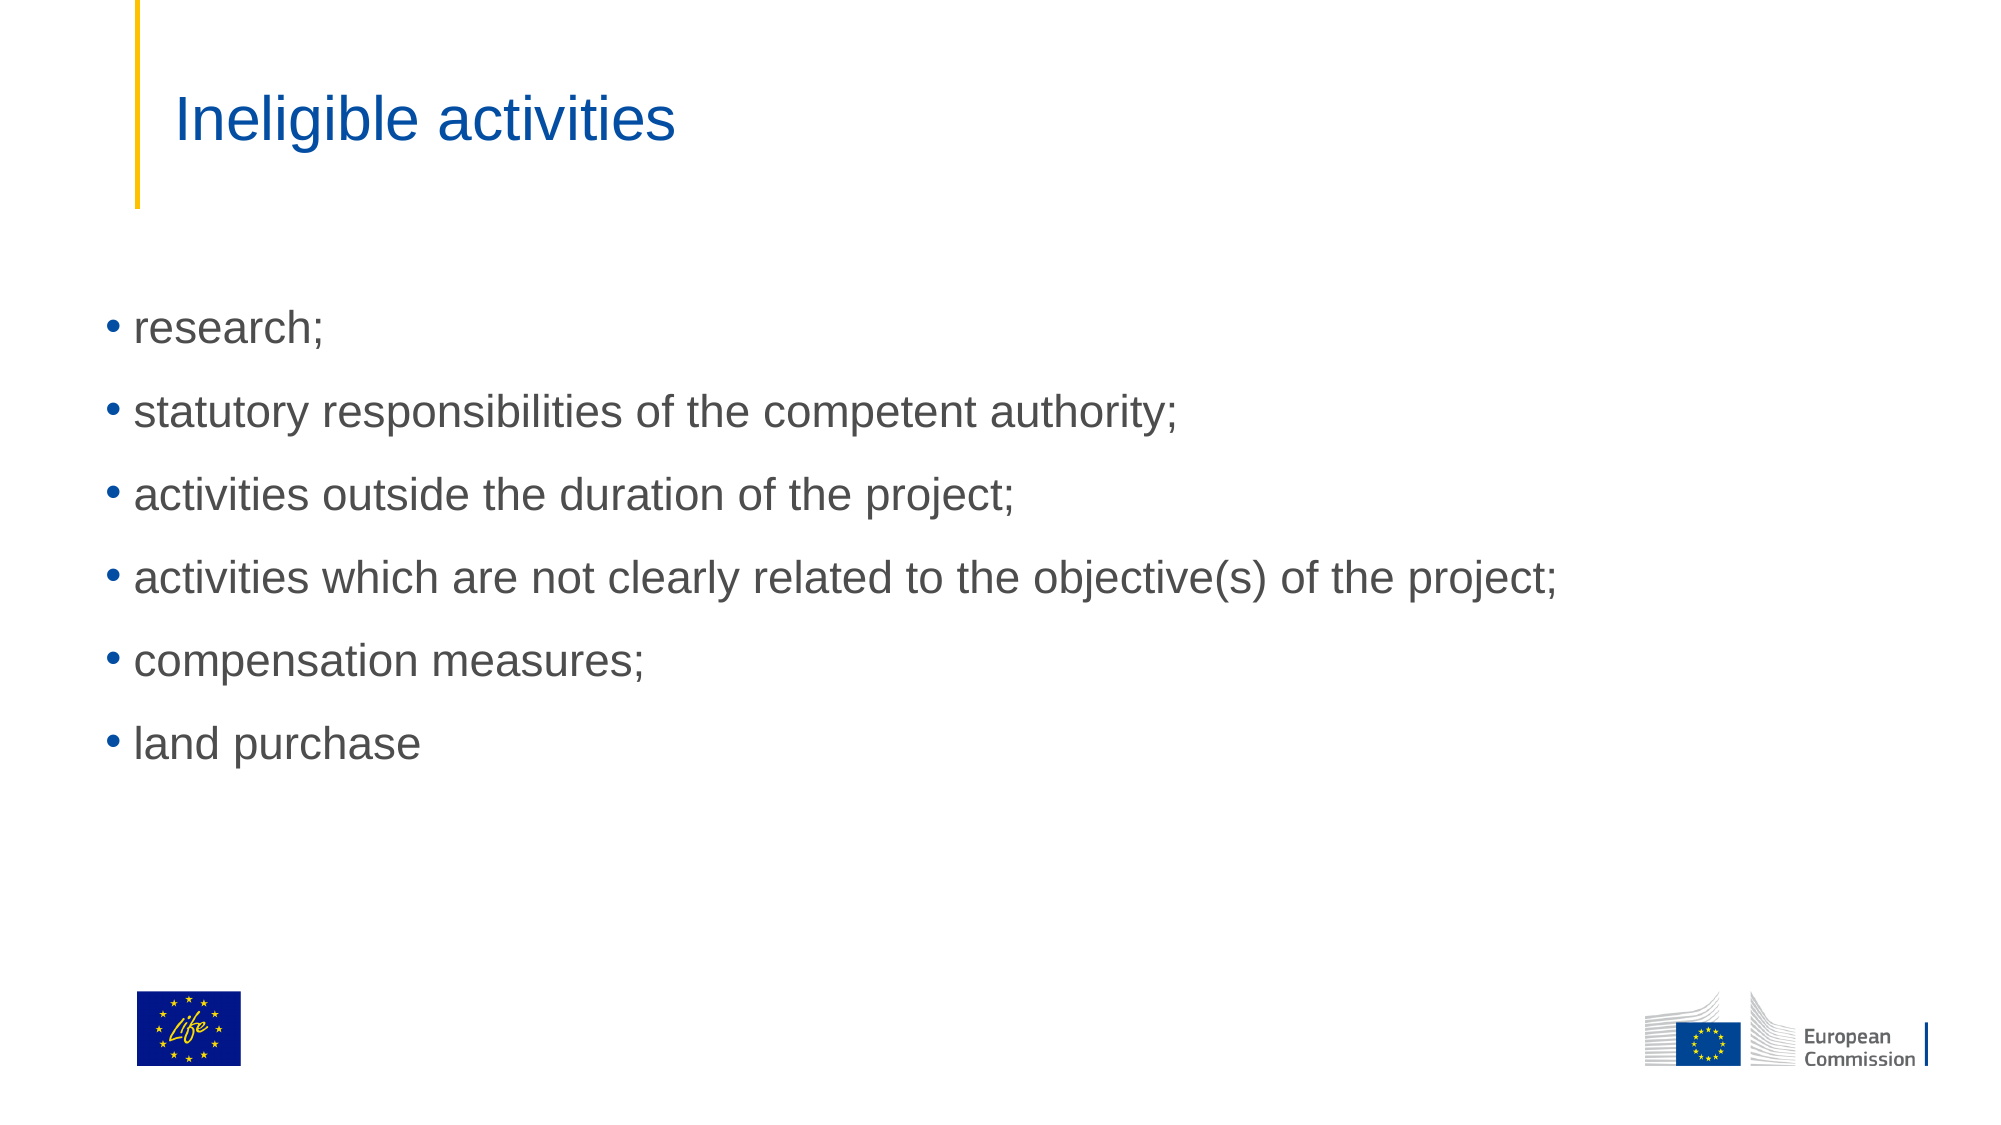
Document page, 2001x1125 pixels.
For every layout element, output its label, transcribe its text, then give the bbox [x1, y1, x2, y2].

title Ineligible activities [159, 79, 1885, 268]
picture [137, 991, 241, 1066]
picture [1645, 991, 1928, 1066]
list research; statutory responsibilities of the competent authority; activities outside the duration of the project; activities which are not clearly related to the objective(s) of the project; compensation measures; land purchase [90, 290, 1984, 980]
